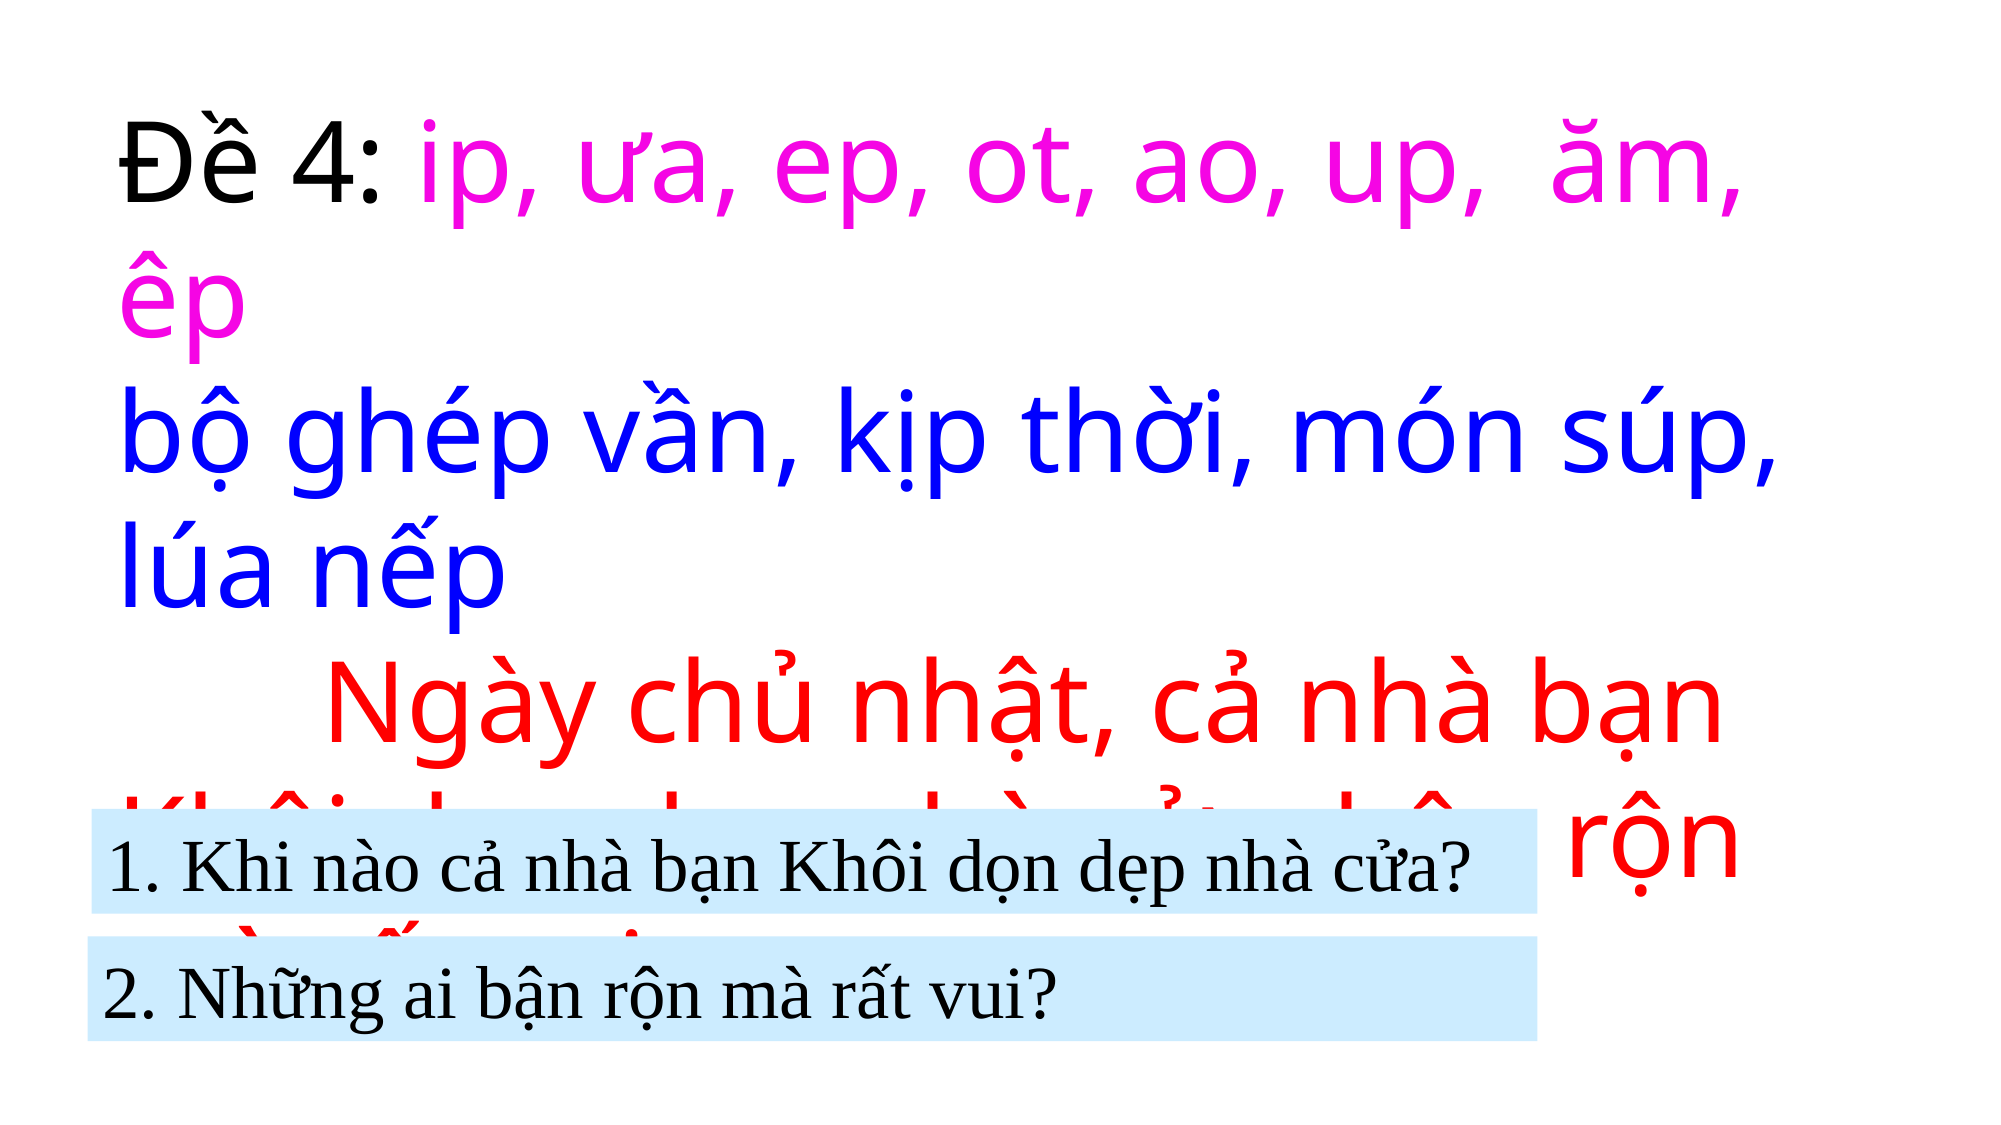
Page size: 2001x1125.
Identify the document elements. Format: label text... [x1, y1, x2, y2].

text_box 1. Khi nào cả nhà bạn Khôi dọn dẹp nhà cửa? [91, 808, 1538, 914]
text_box 2. Những ai bận rộn mà rất vui? [87, 936, 1538, 1042]
text_box Đề 4: ip, ư­a, ep, ot, ao, up, ăm, êp bộ ghép vần, kịp thời, món súp, lúa nếp Ngày chủ nhật, cả nhà bạn Khôi dọn dẹp nhà cửa, bận rộn mà rất vui. [102, 82, 1909, 1125]
